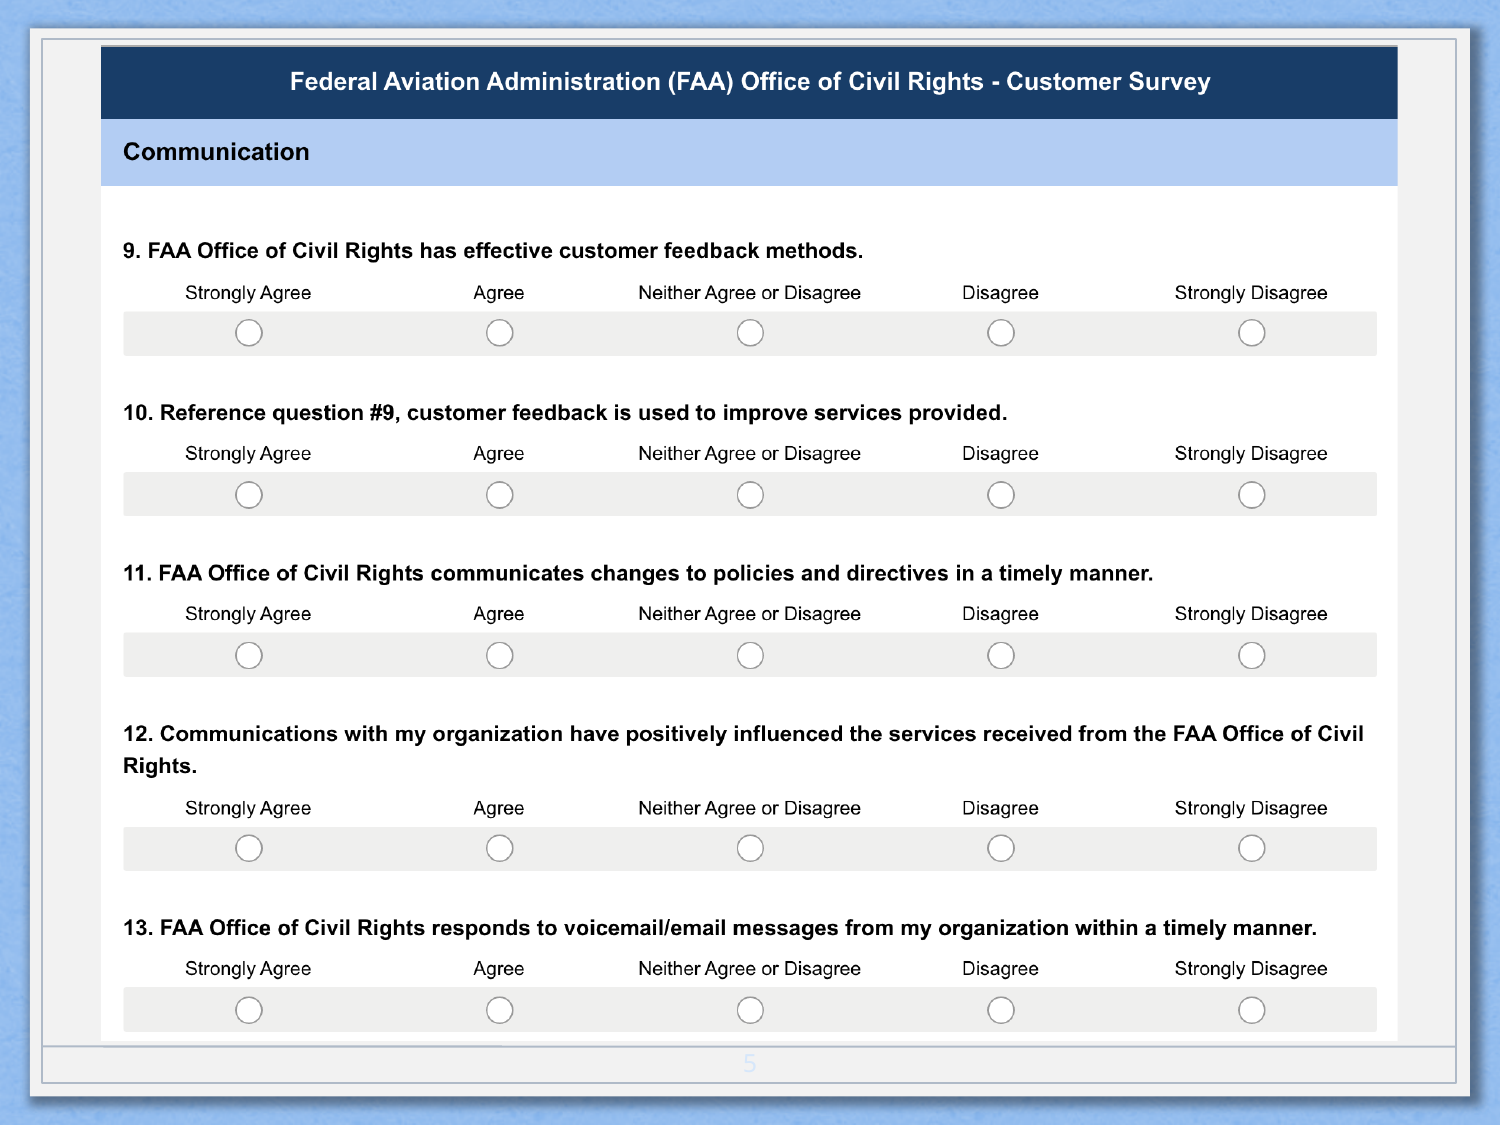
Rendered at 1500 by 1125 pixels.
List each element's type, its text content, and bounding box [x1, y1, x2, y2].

slide_number 4 [687, 1057, 813, 1088]
picture [100, 44, 1399, 1042]
